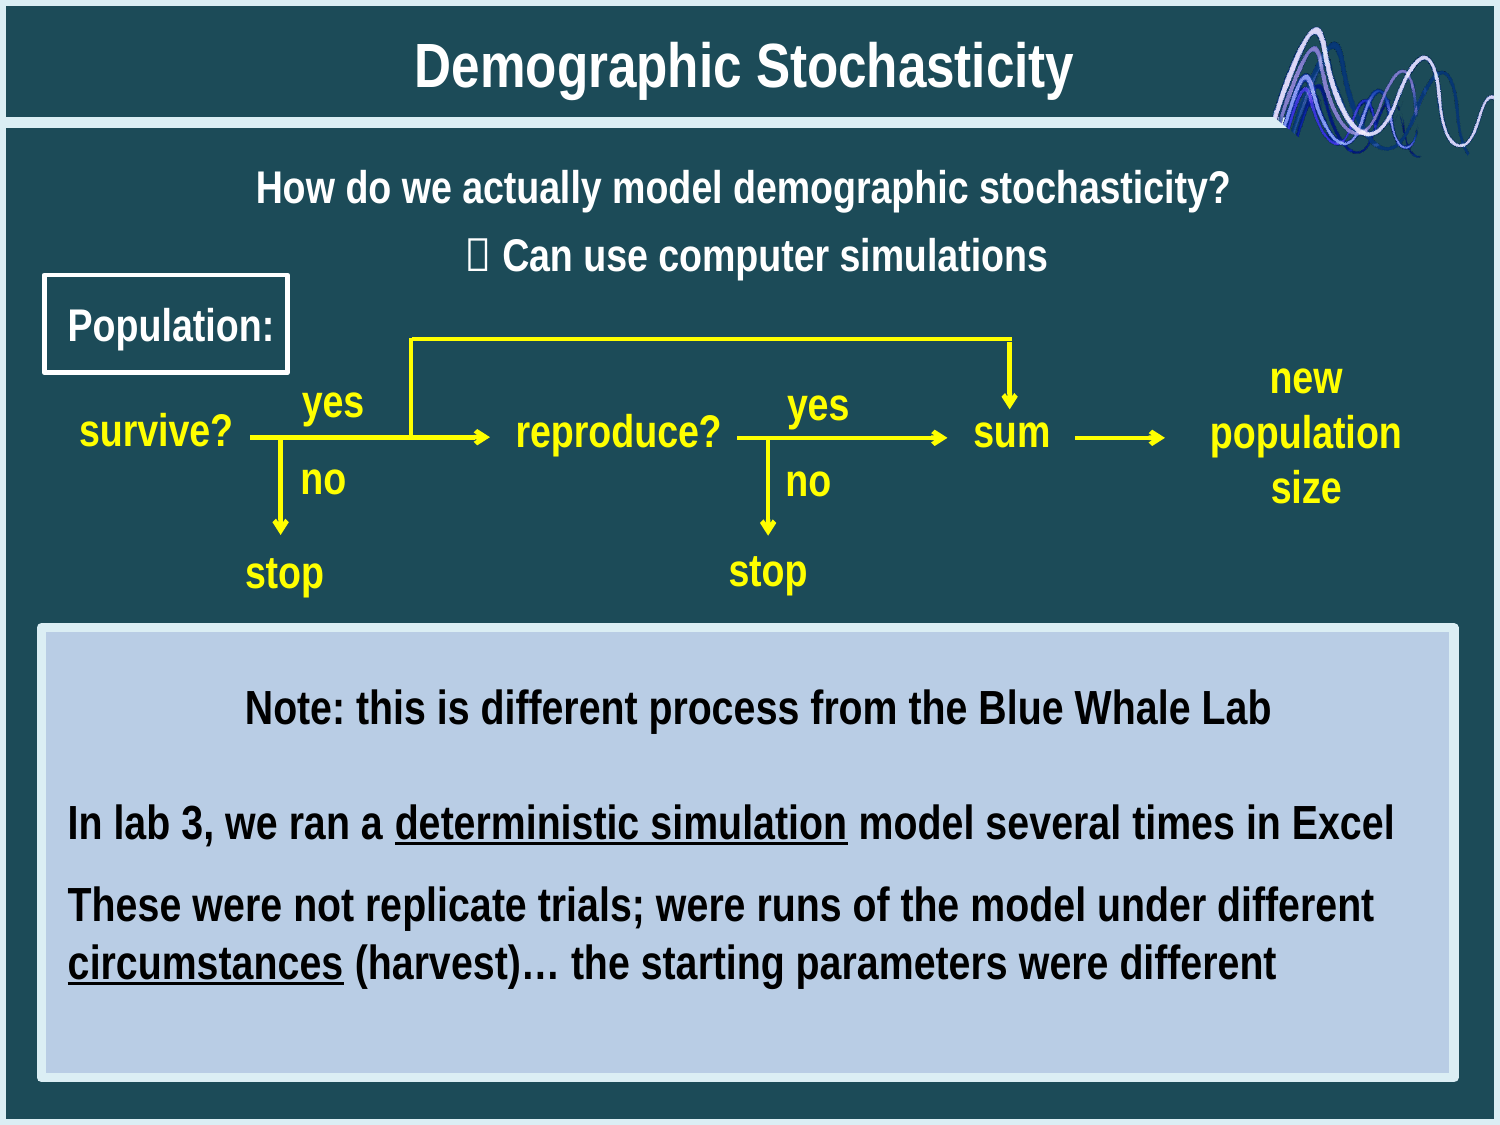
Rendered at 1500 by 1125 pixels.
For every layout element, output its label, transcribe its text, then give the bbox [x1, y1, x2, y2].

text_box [1074, 340, 1426, 523]
text_box How do we actually model demographic stochasticity? [62, 149, 1425, 220]
picture [1267, 6, 1494, 196]
text_box  Can use computer simulations [399, 217, 1113, 288]
text_box [39, 626, 1456, 1080]
text_box Demographic Stochasticity [110, 17, 1381, 108]
text_box Note: this is different process from the Blue Whale Lab In lab 3, we ran a deterministic simulation model several times in Excel These were not replicate trials; were runs of the model under different circumstances (harvest)… the starting parameters were different [52, 669, 1466, 997]
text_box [37, 364, 491, 606]
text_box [499, 366, 948, 605]
text_box [42, 273, 289, 363]
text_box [410, 337, 1131, 466]
